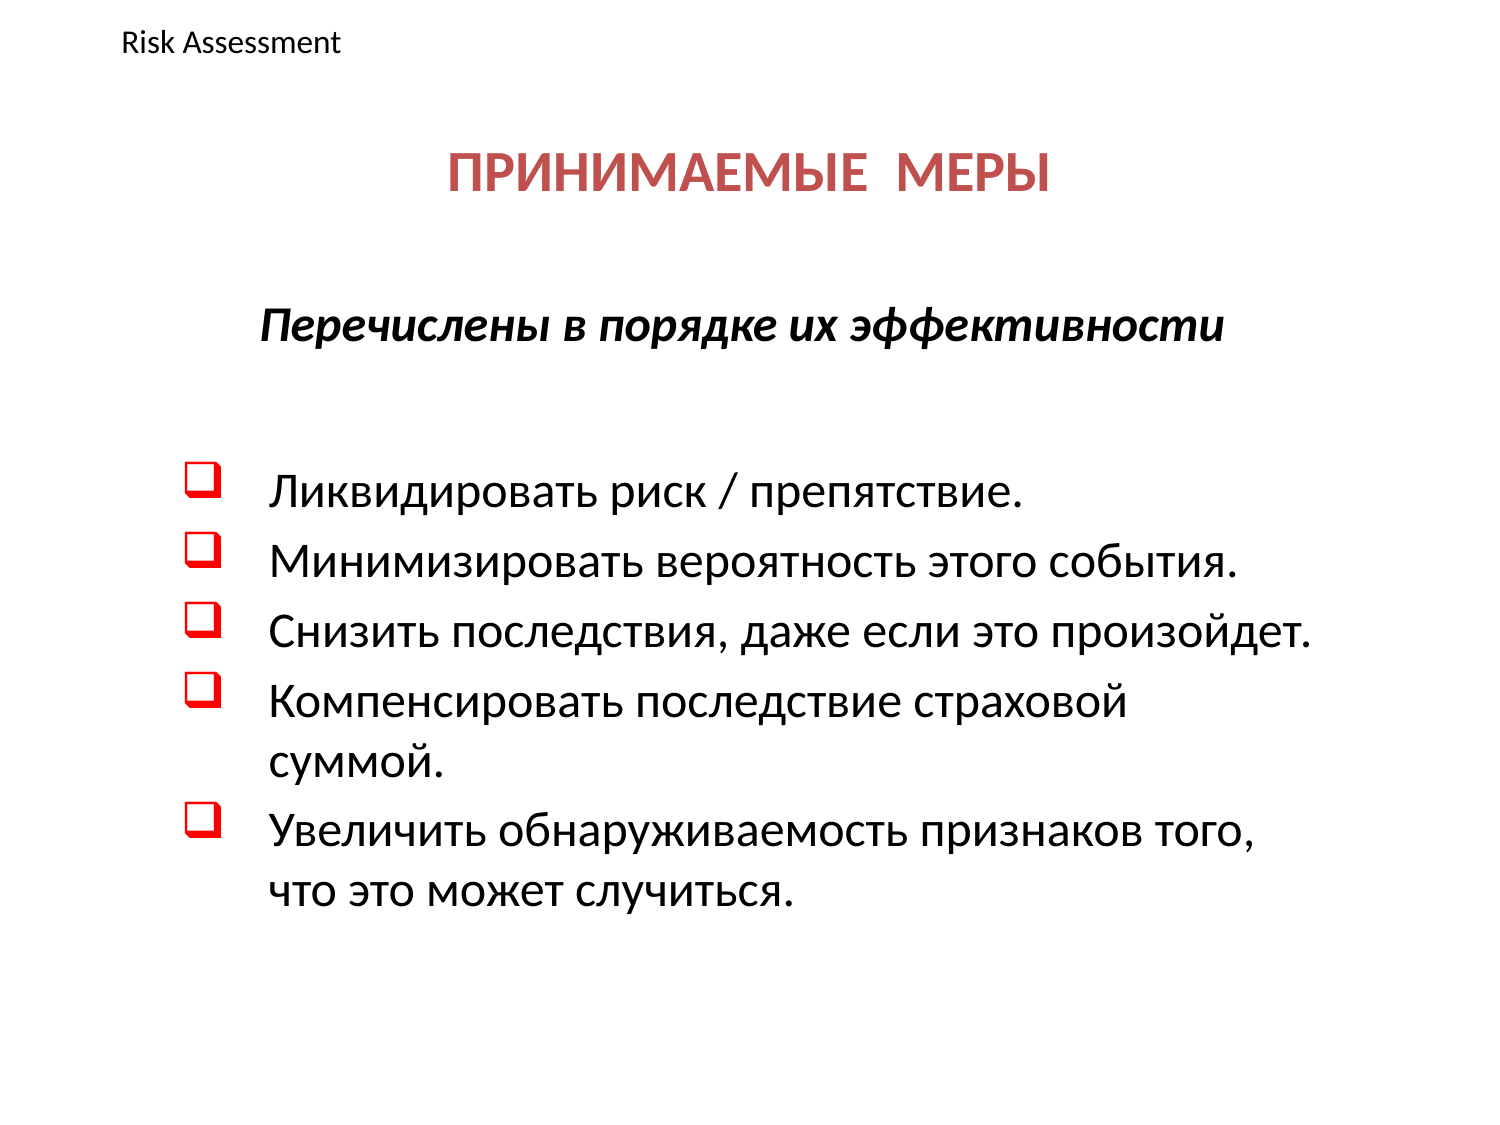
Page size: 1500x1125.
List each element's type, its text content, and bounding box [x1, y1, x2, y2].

text_box Перечислены в порядке их эффективности [244, 284, 1252, 359]
text_box Ликвидировать риск / препятствие. Минимизировать вероятность этого события. Снизить последствия, даже если это произойдет. Компенсировать последствие страховой суммой. Увеличить обнаруживаемость признаков того, что это может случиться. [166, 449, 1381, 925]
title ПРИНИМАЕМЫЕ МЕРЫ [75, 103, 1425, 233]
text_box Risk Assessment [106, 13, 357, 68]
